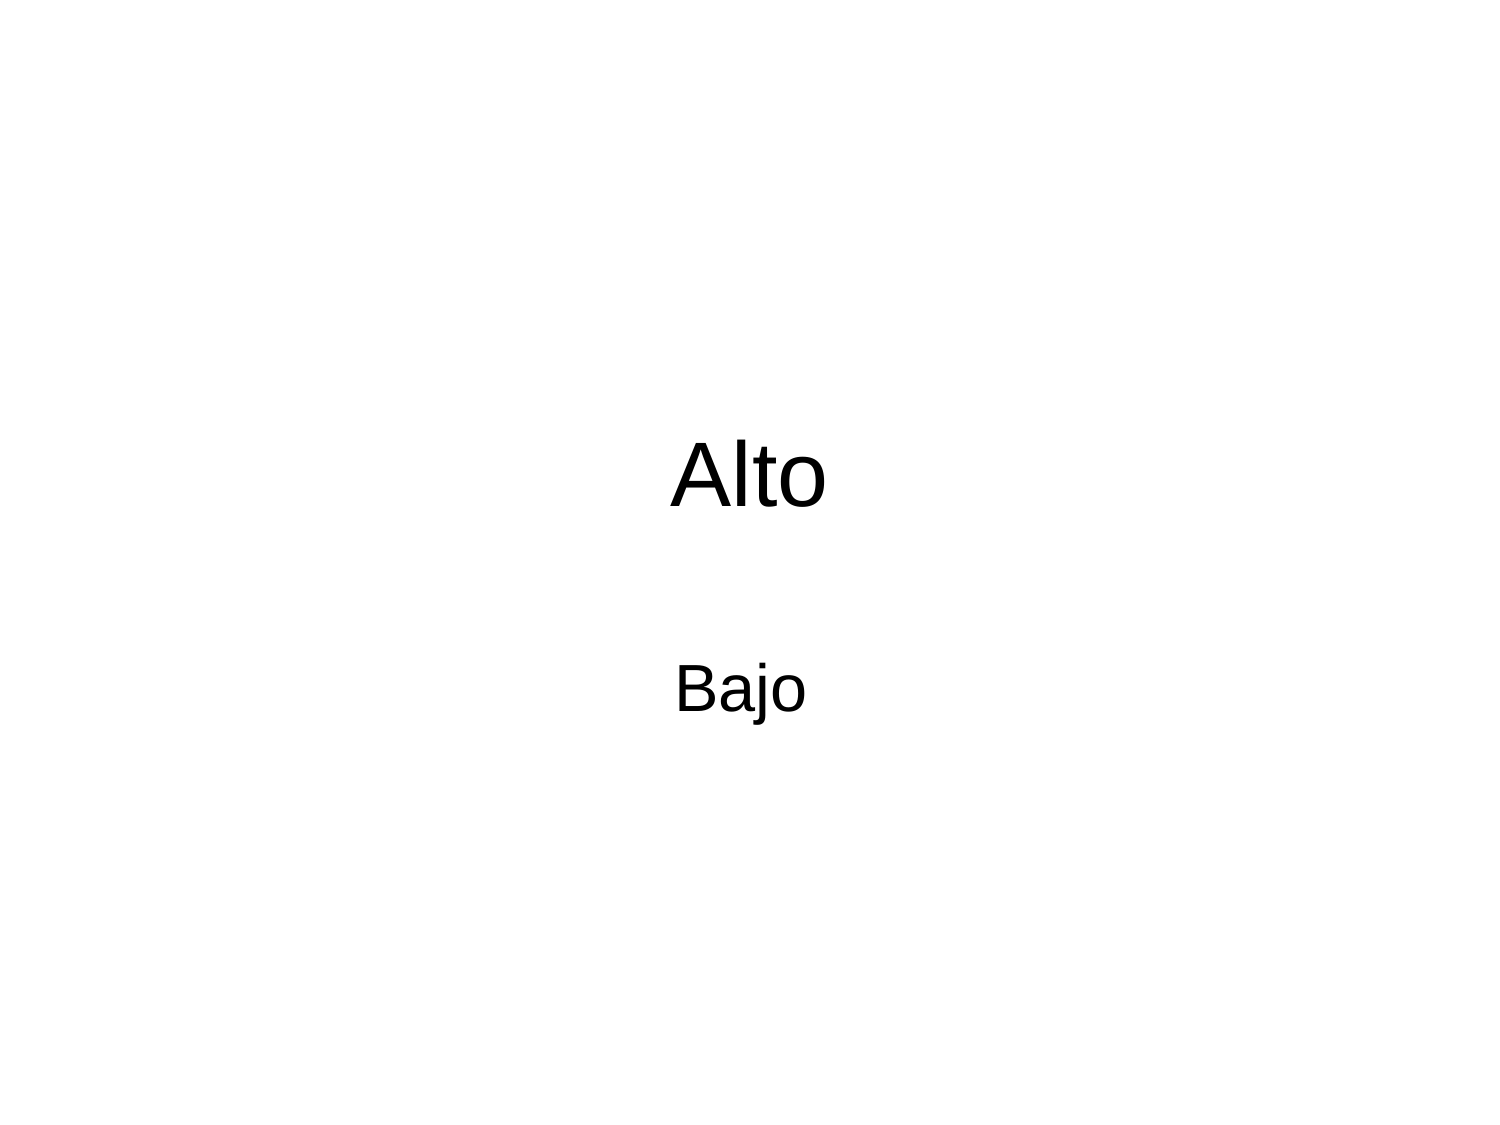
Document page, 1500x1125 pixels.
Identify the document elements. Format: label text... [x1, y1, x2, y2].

subtitle Bajo [225, 637, 1275, 925]
title Alto [112, 349, 1388, 591]
